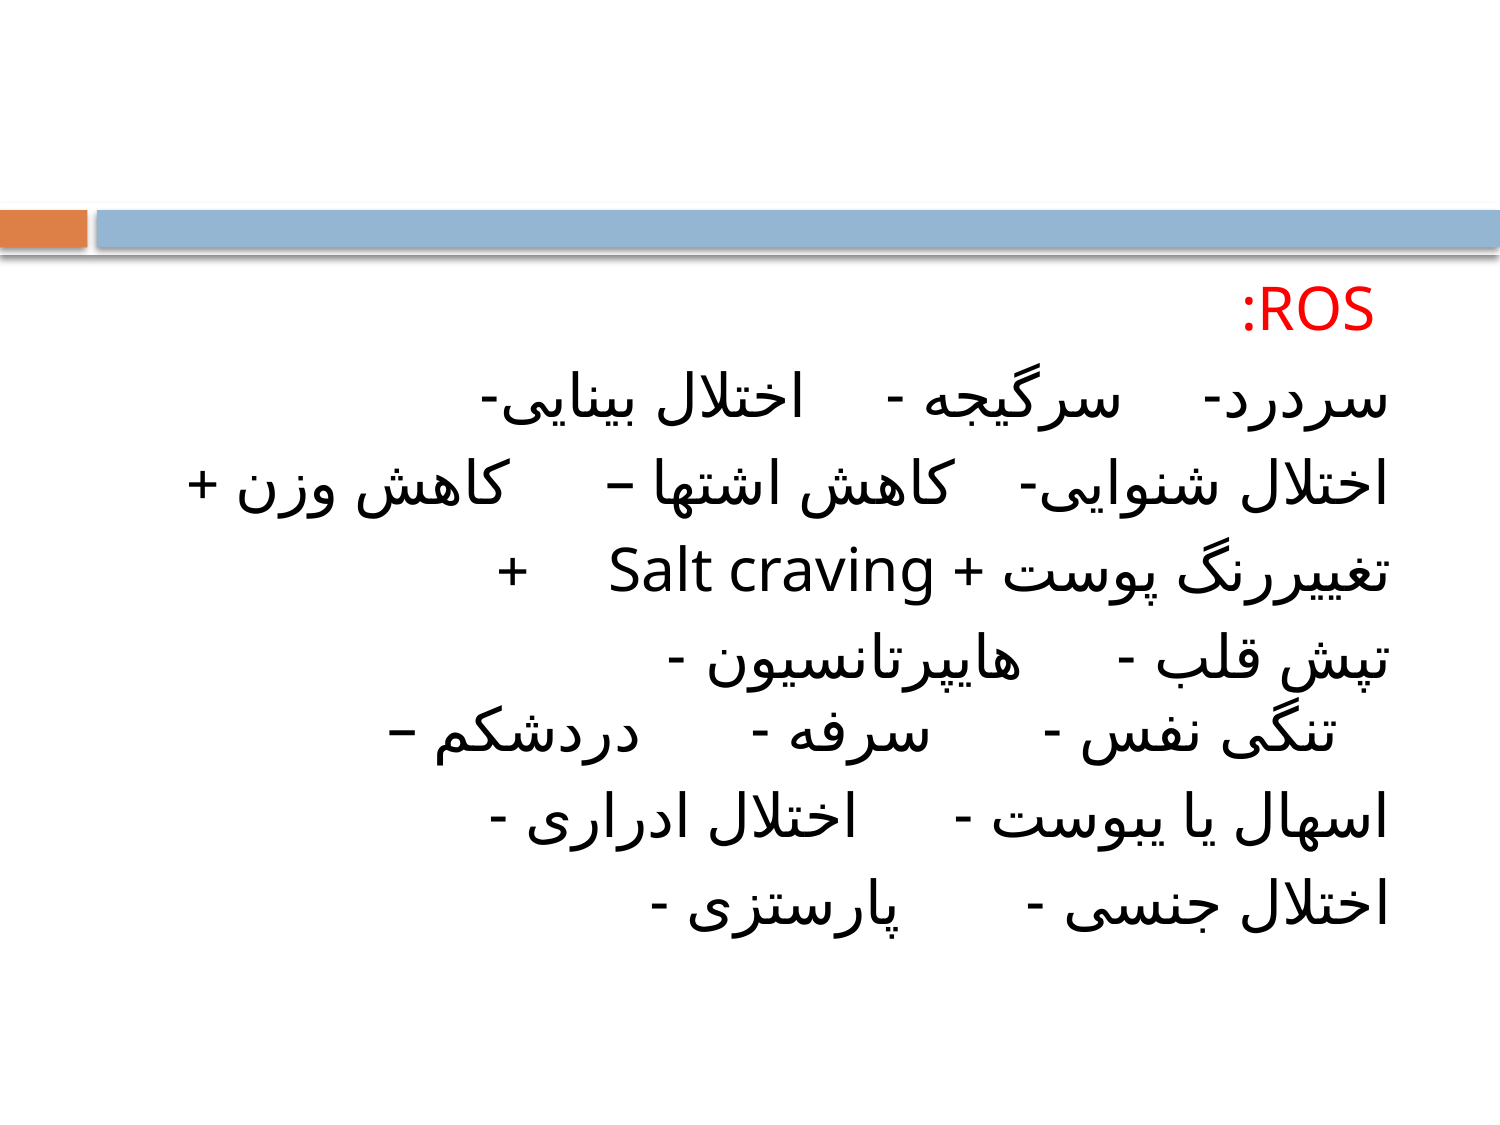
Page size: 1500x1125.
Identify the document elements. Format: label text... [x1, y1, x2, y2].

list ROS: سردرد- سرگیجه - اختلال بینایی- اختلال شنوایی- کاهش اشتها – کاهش وزن + تغییررنگ پوست + Salt craving + تپش قلب - هایپرتانسیون - تنگی نفس - سرفه - دردشکم – اسهال یا یبوست - اختلال ادراری - اختلال جنسی - پارستزی - [100, 262, 1438, 1000]
